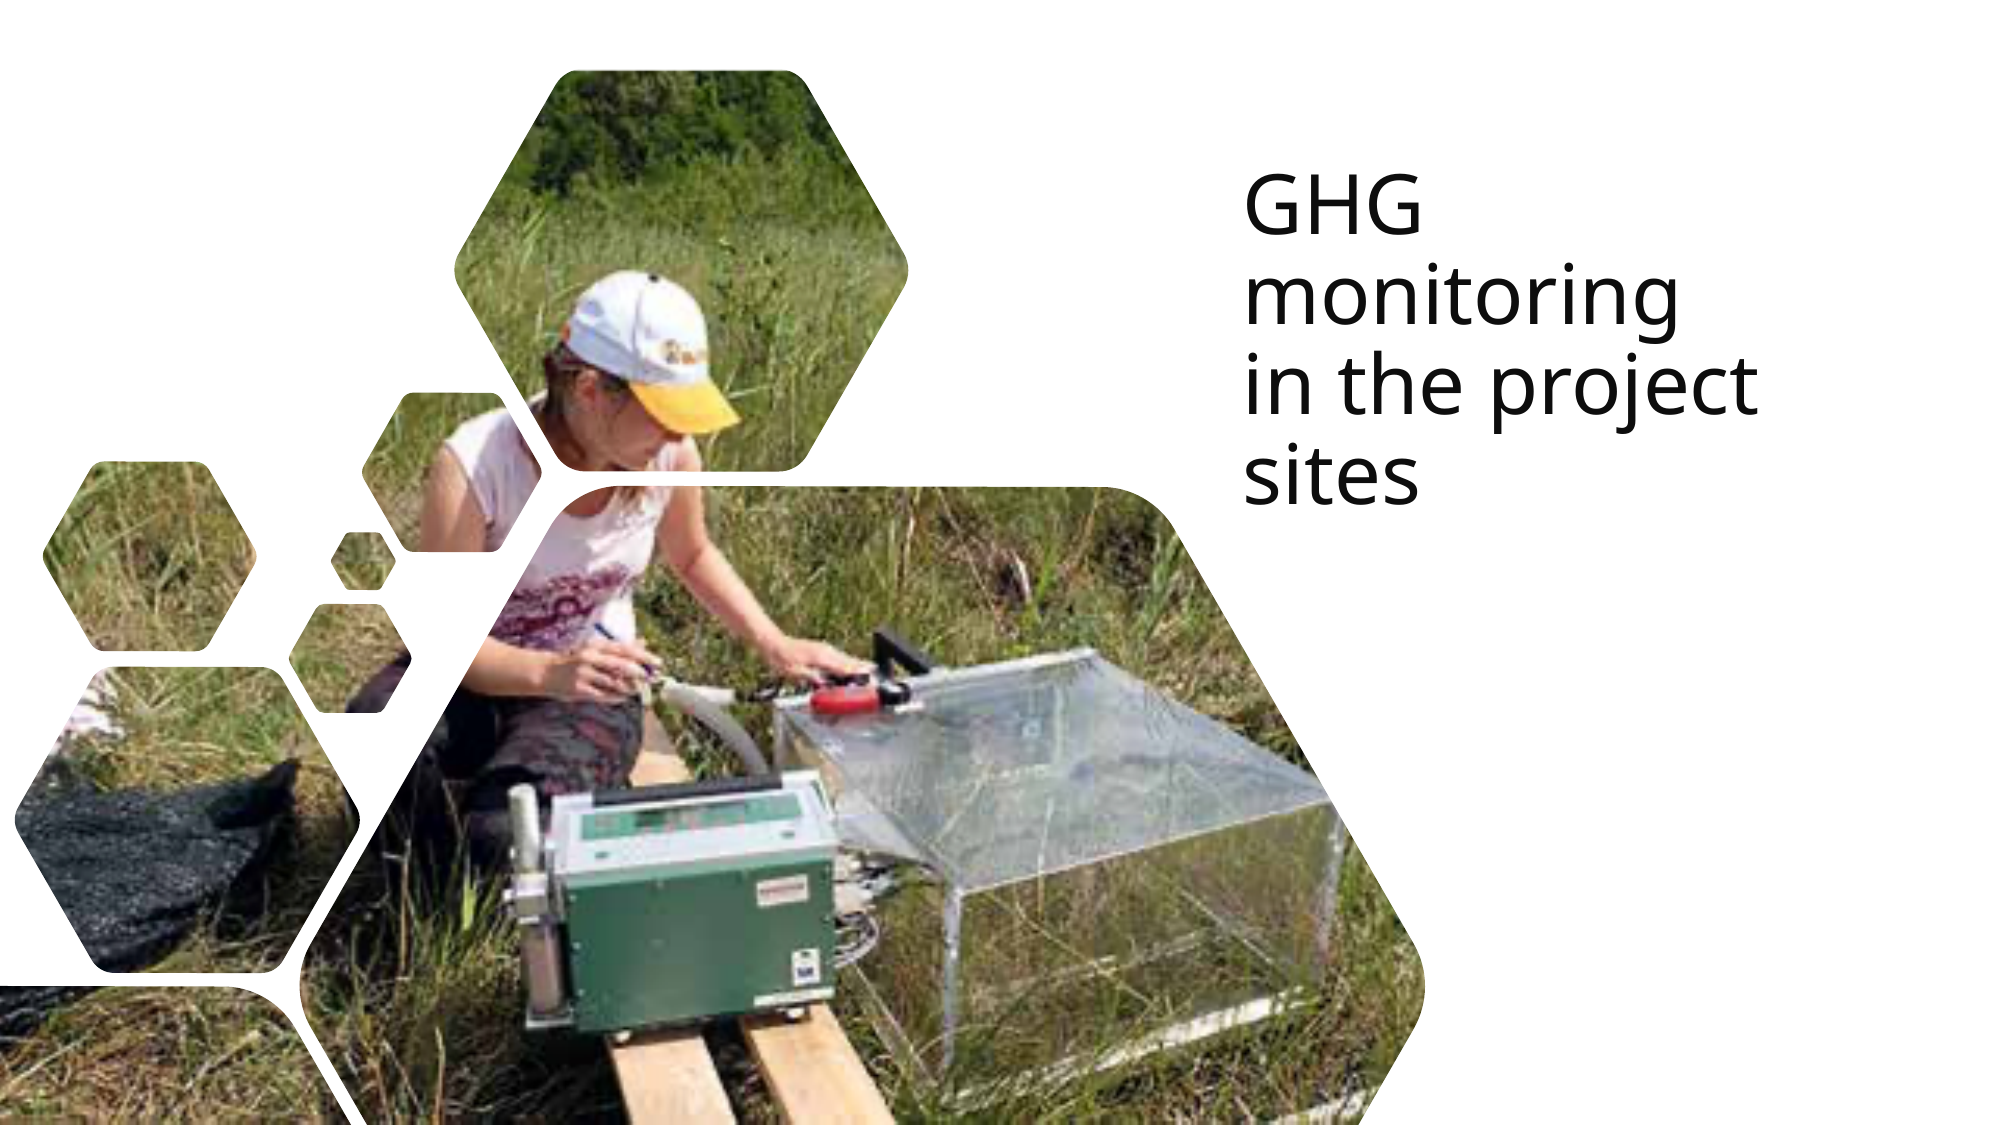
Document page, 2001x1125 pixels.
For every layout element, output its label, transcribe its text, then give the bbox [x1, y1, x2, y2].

picture [0, 68, 1426, 1125]
title GHG monitoring in the project sites [1426, 88, 1783, 597]
